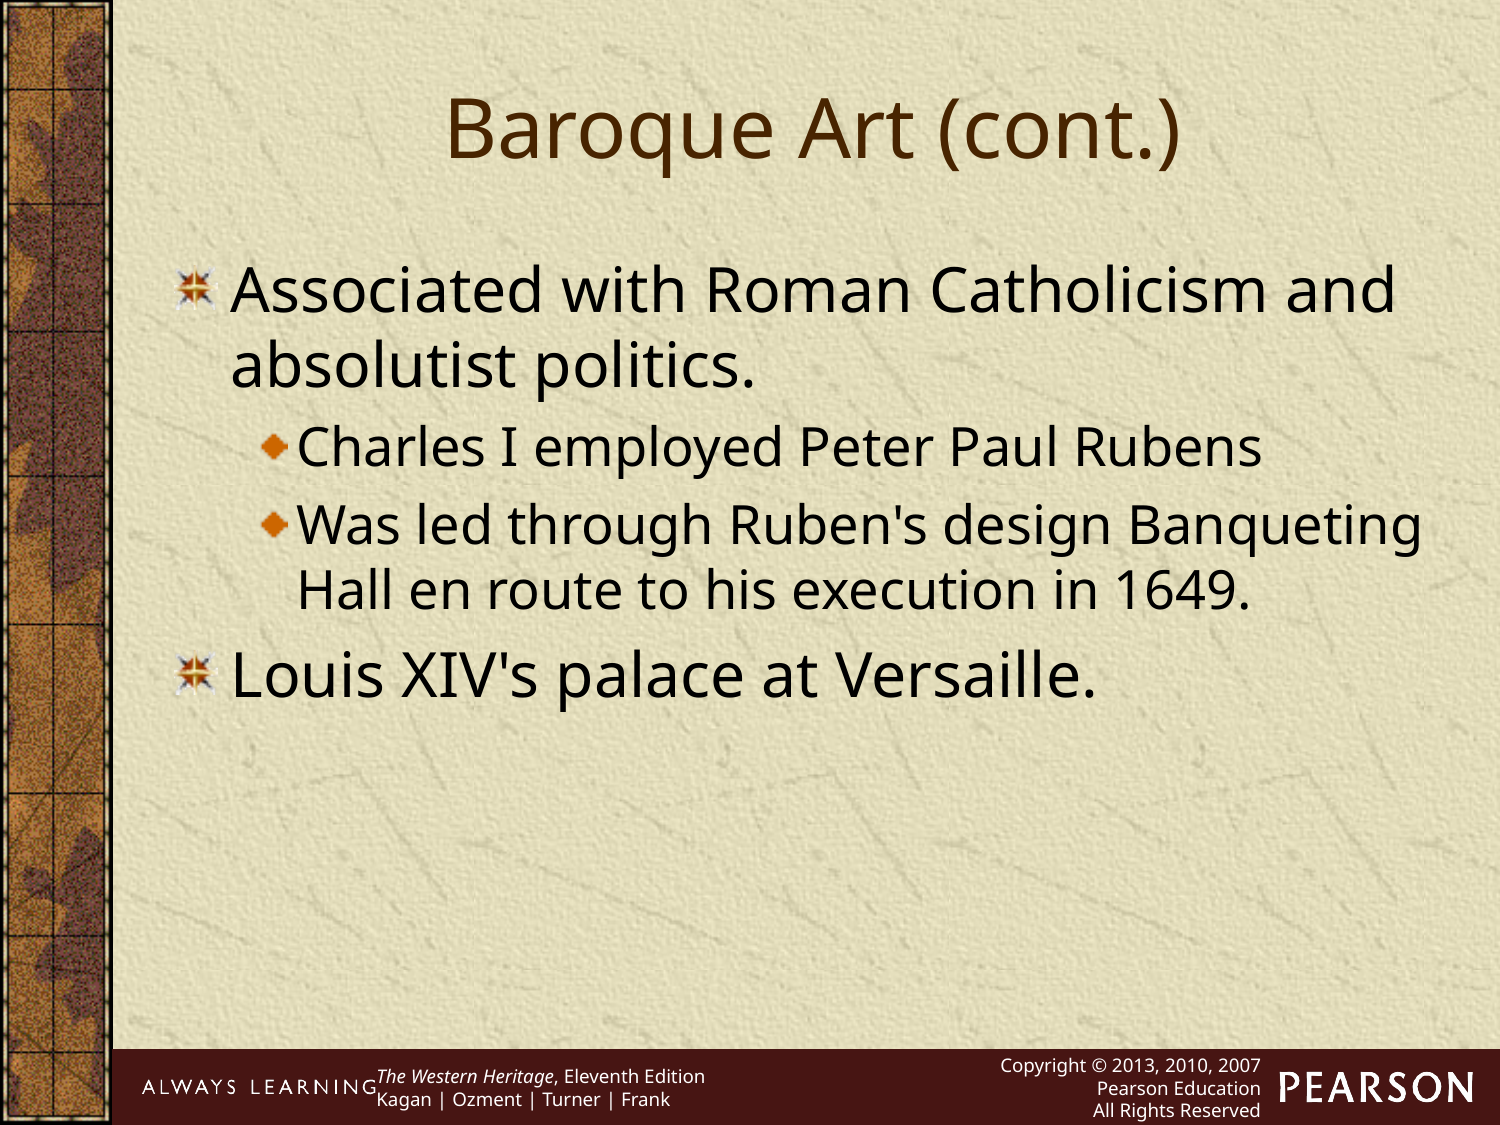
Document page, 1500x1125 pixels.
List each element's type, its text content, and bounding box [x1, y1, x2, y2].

picture [0, 0, 1500, 1125]
title Baroque Art (cont.) [136, 11, 1488, 238]
list Associated with Roman Catholicism and absolutist politics. Charles I employed Peter Paul Rubens Was led through Ruben's design Banqueting Hall en route to his execution in 1649. Louis XIV's palace at Versaille. [173, 249, 1450, 1026]
